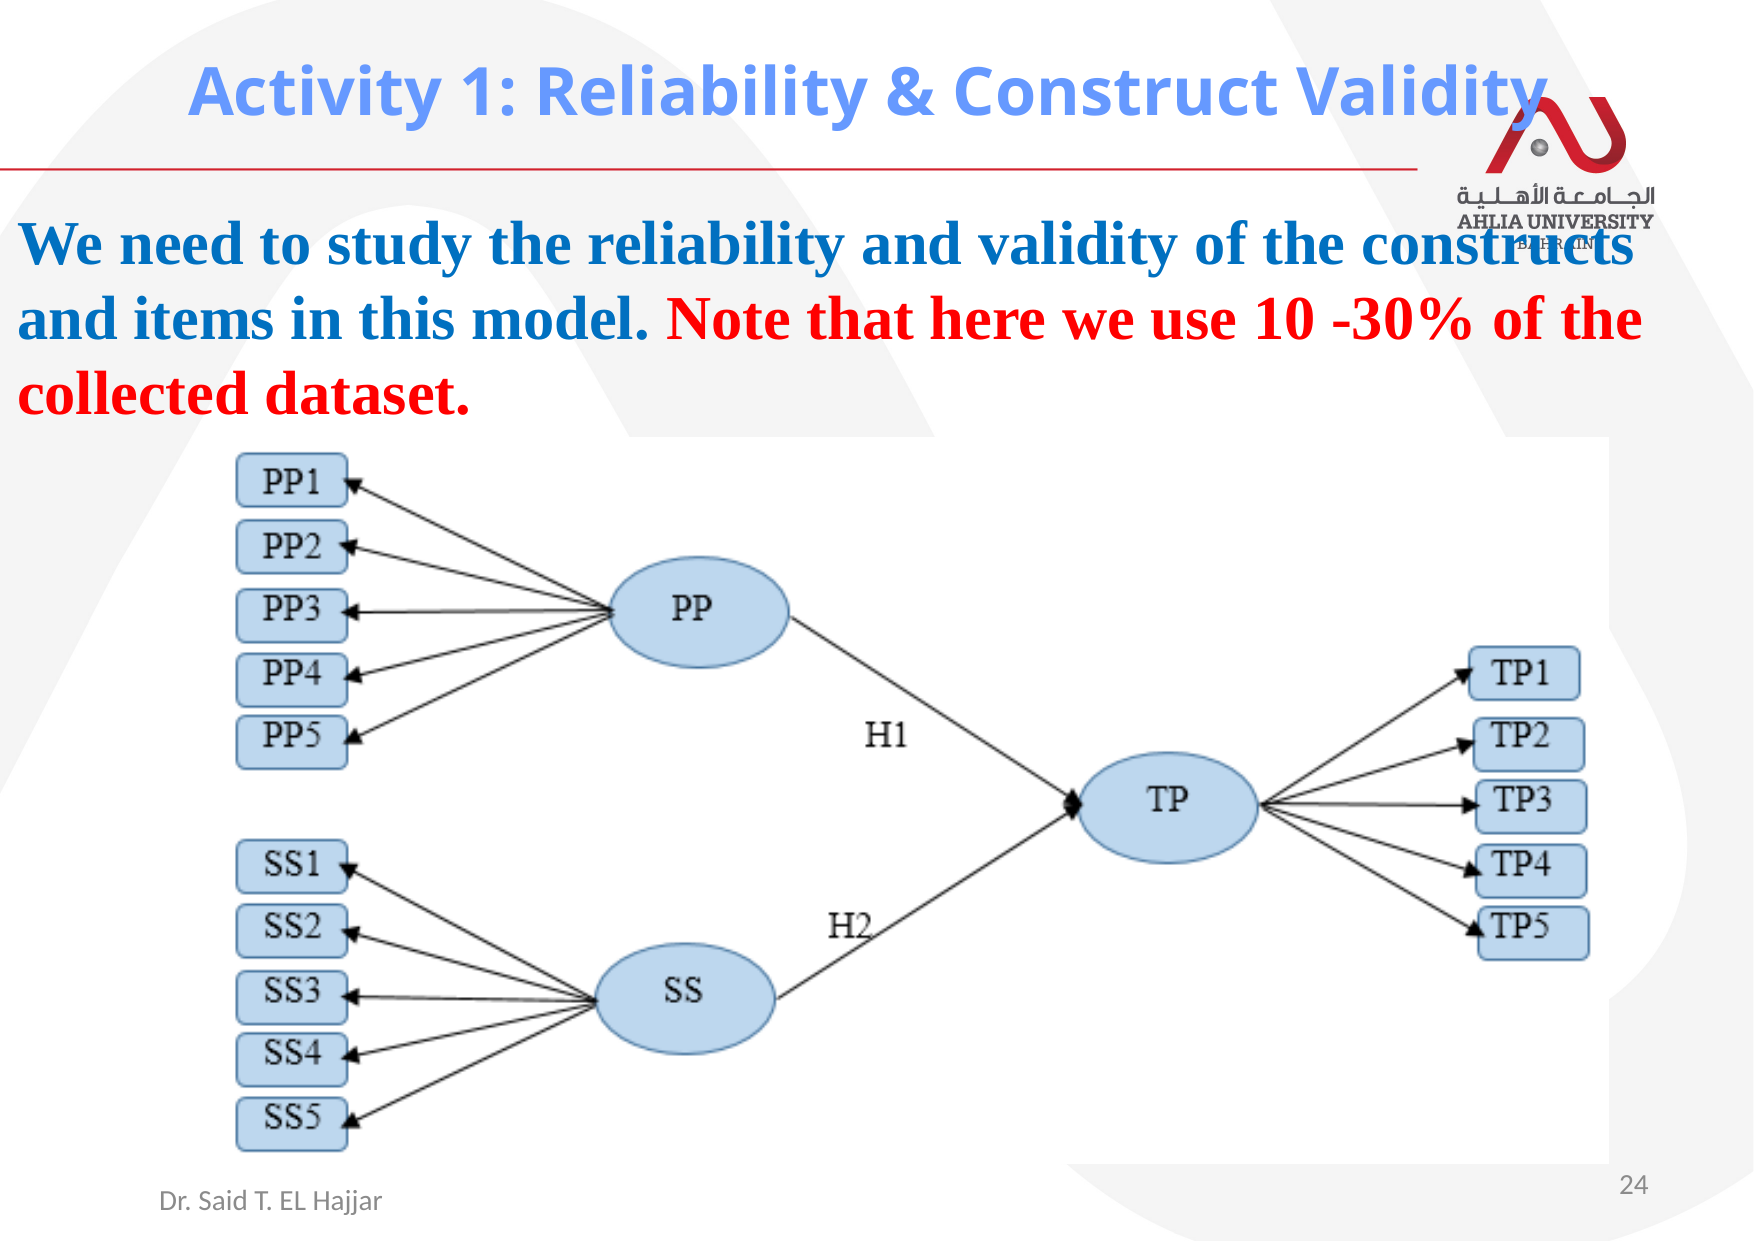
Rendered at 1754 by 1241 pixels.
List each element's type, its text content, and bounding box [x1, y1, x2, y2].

picture [0, 0, 1754, 281]
picture [0, 424, 1754, 1241]
title We need to study the reliability and validity of the constructs and items in this model. Note that here we use 10 -30% of the collected dataset. [0, 281, 1754, 424]
text_box Activity 1: Reliability & Construct Validity [19, 63, 1719, 114]
slide_number 24 [1256, 1149, 1666, 1216]
footer Dr. Said T. EL Hajjar [0, 1165, 556, 1232]
